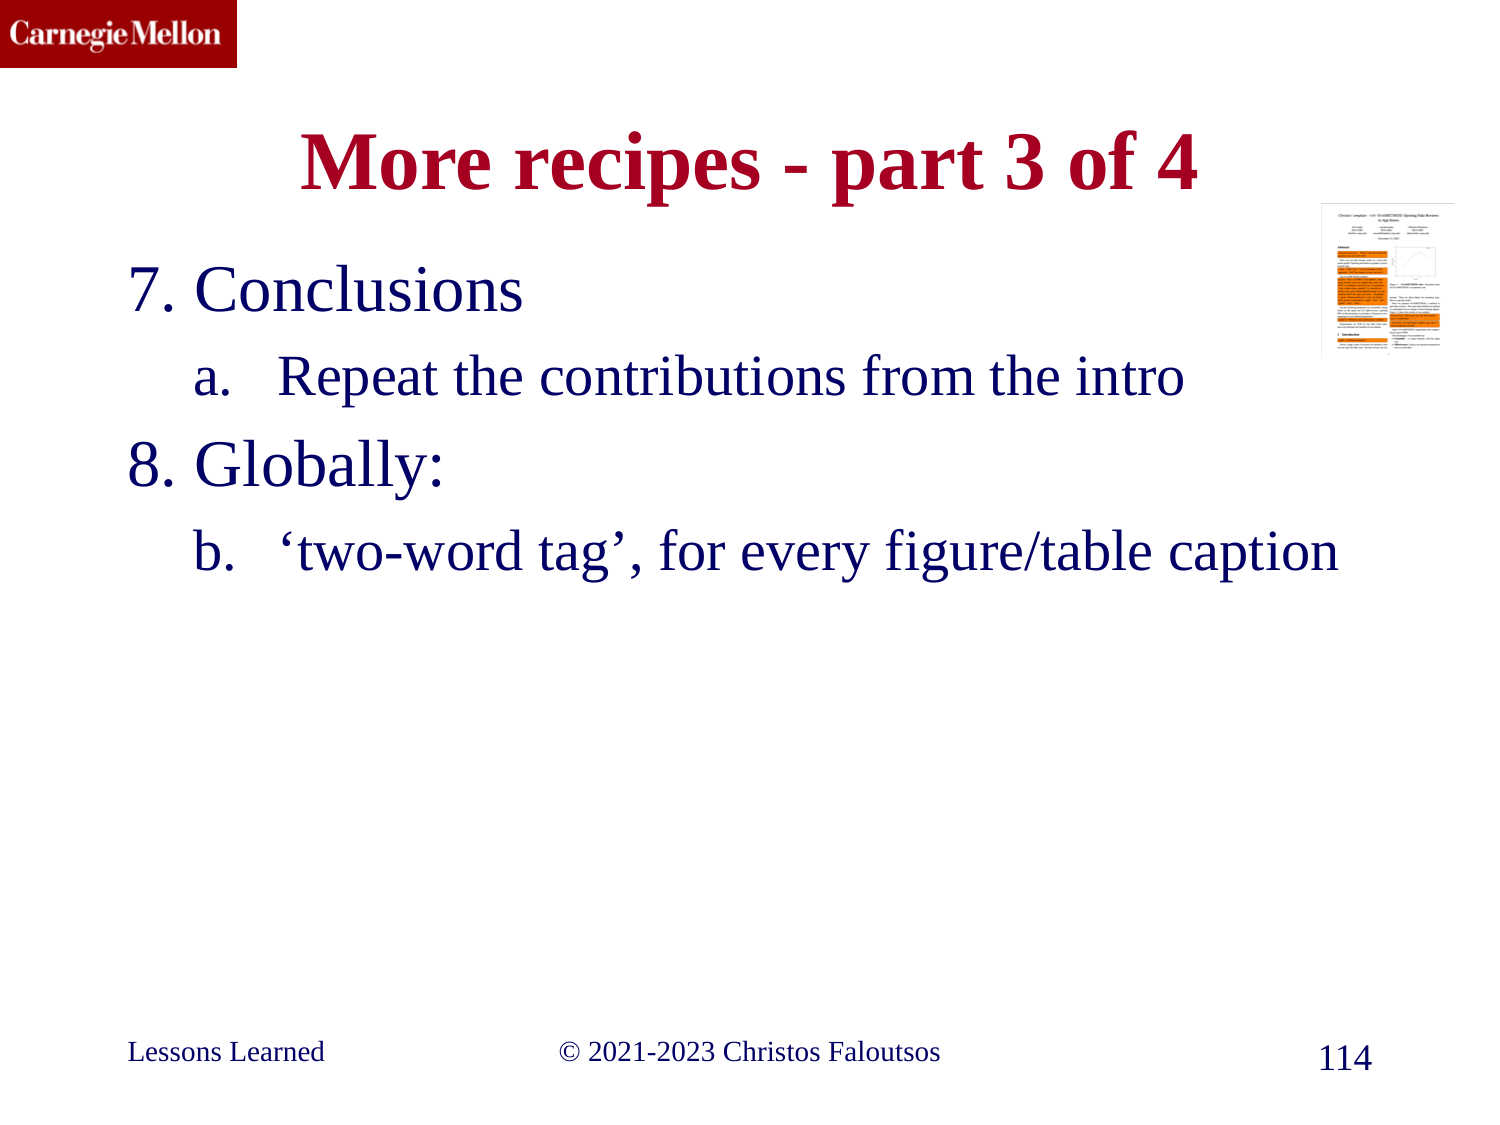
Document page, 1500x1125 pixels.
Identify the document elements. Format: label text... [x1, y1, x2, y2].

list 7. Conclusions Repeat the contributions from the intro 8. Globally: ‘two-word tag’, for every figure/table caption [112, 237, 1388, 1001]
footer © 2021-2023 Christos Faloutsos [512, 1024, 988, 1101]
picture [1321, 203, 1454, 360]
slide_number Lessons Learned [112, 1024, 426, 1101]
picture [0, 0, 237, 68]
title More recipes - part 3 of 4 [112, 99, 1388, 213]
slide_number 114 [1074, 1024, 1388, 1101]
